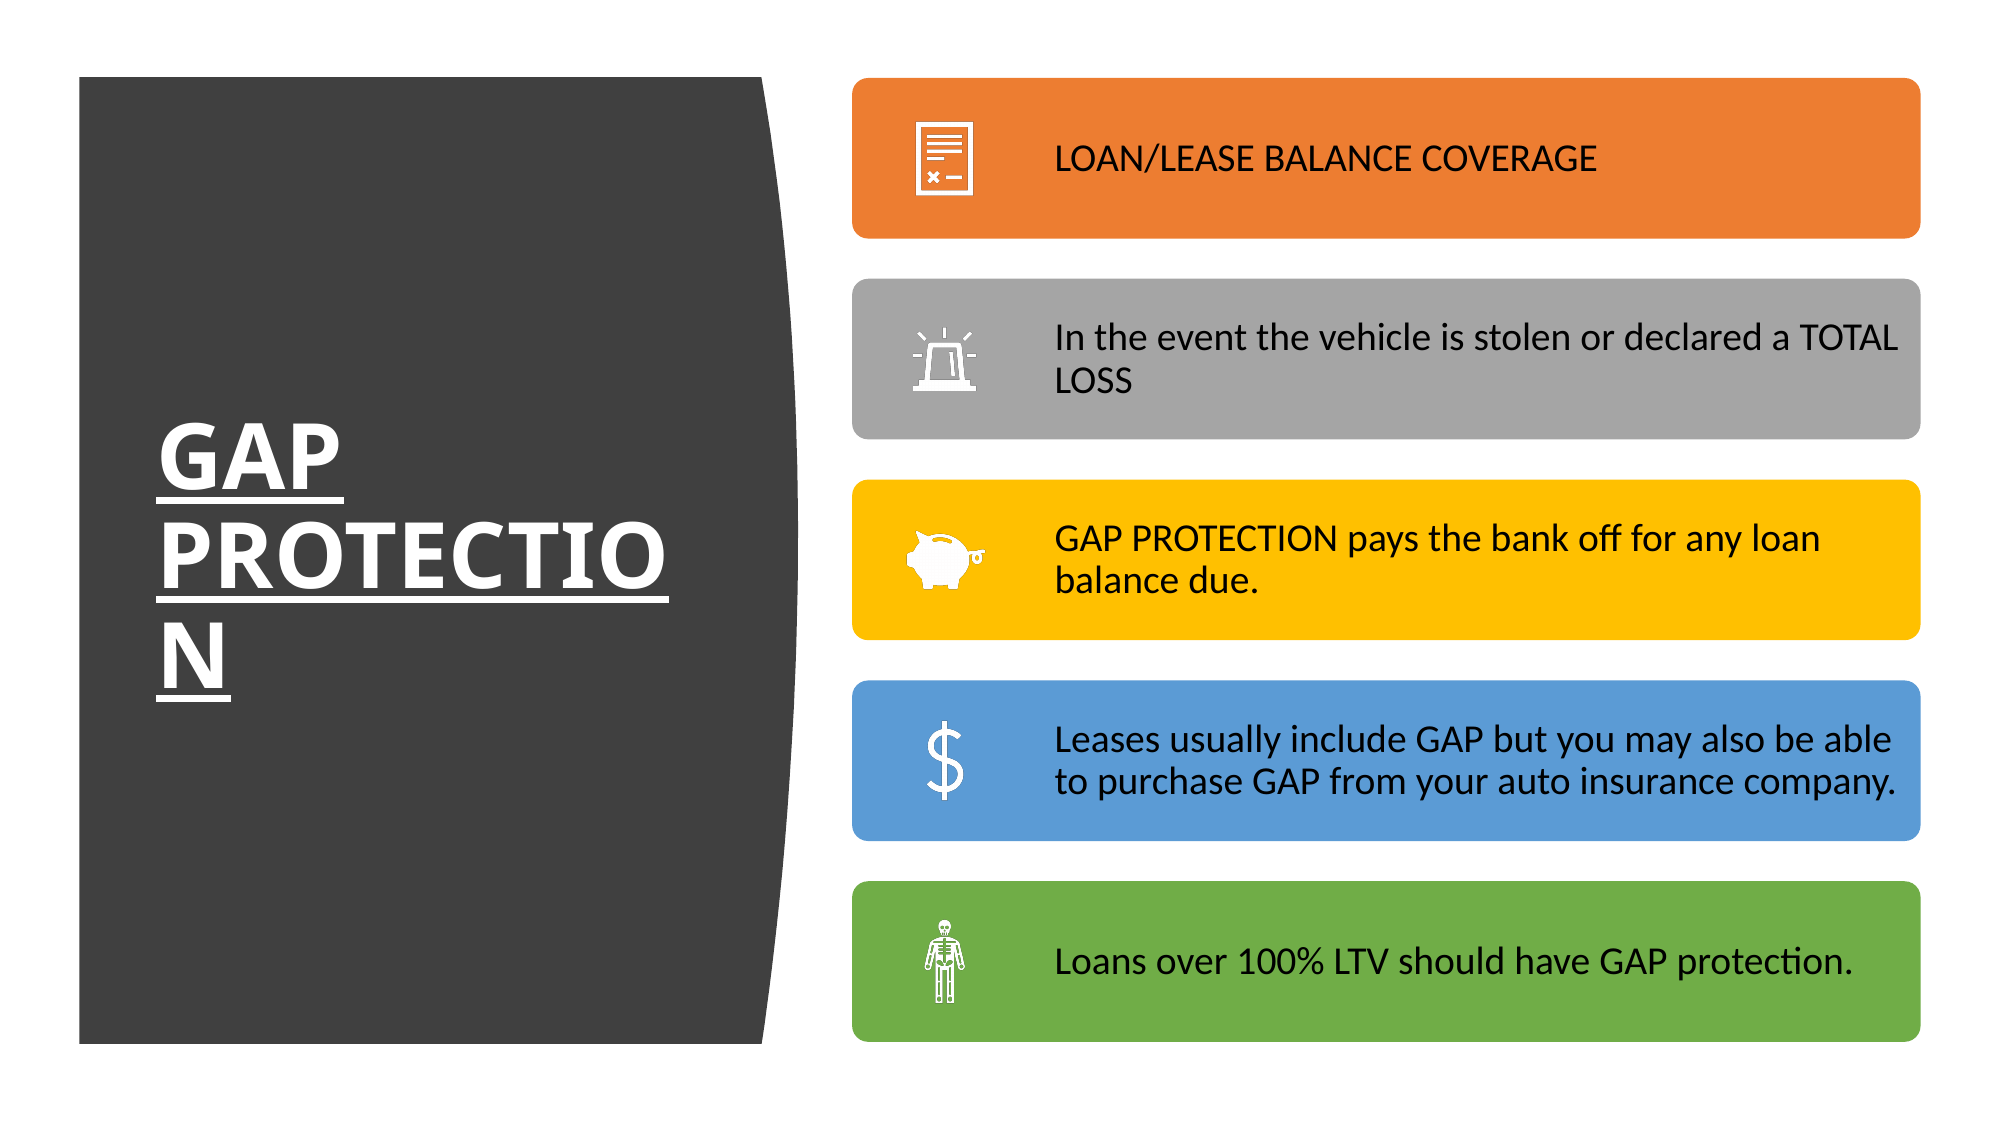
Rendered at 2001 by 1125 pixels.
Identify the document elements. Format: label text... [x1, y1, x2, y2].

title GAP PROTECTION [141, 166, 702, 953]
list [852, 77, 1921, 1043]
text_box [78, 76, 800, 1045]
